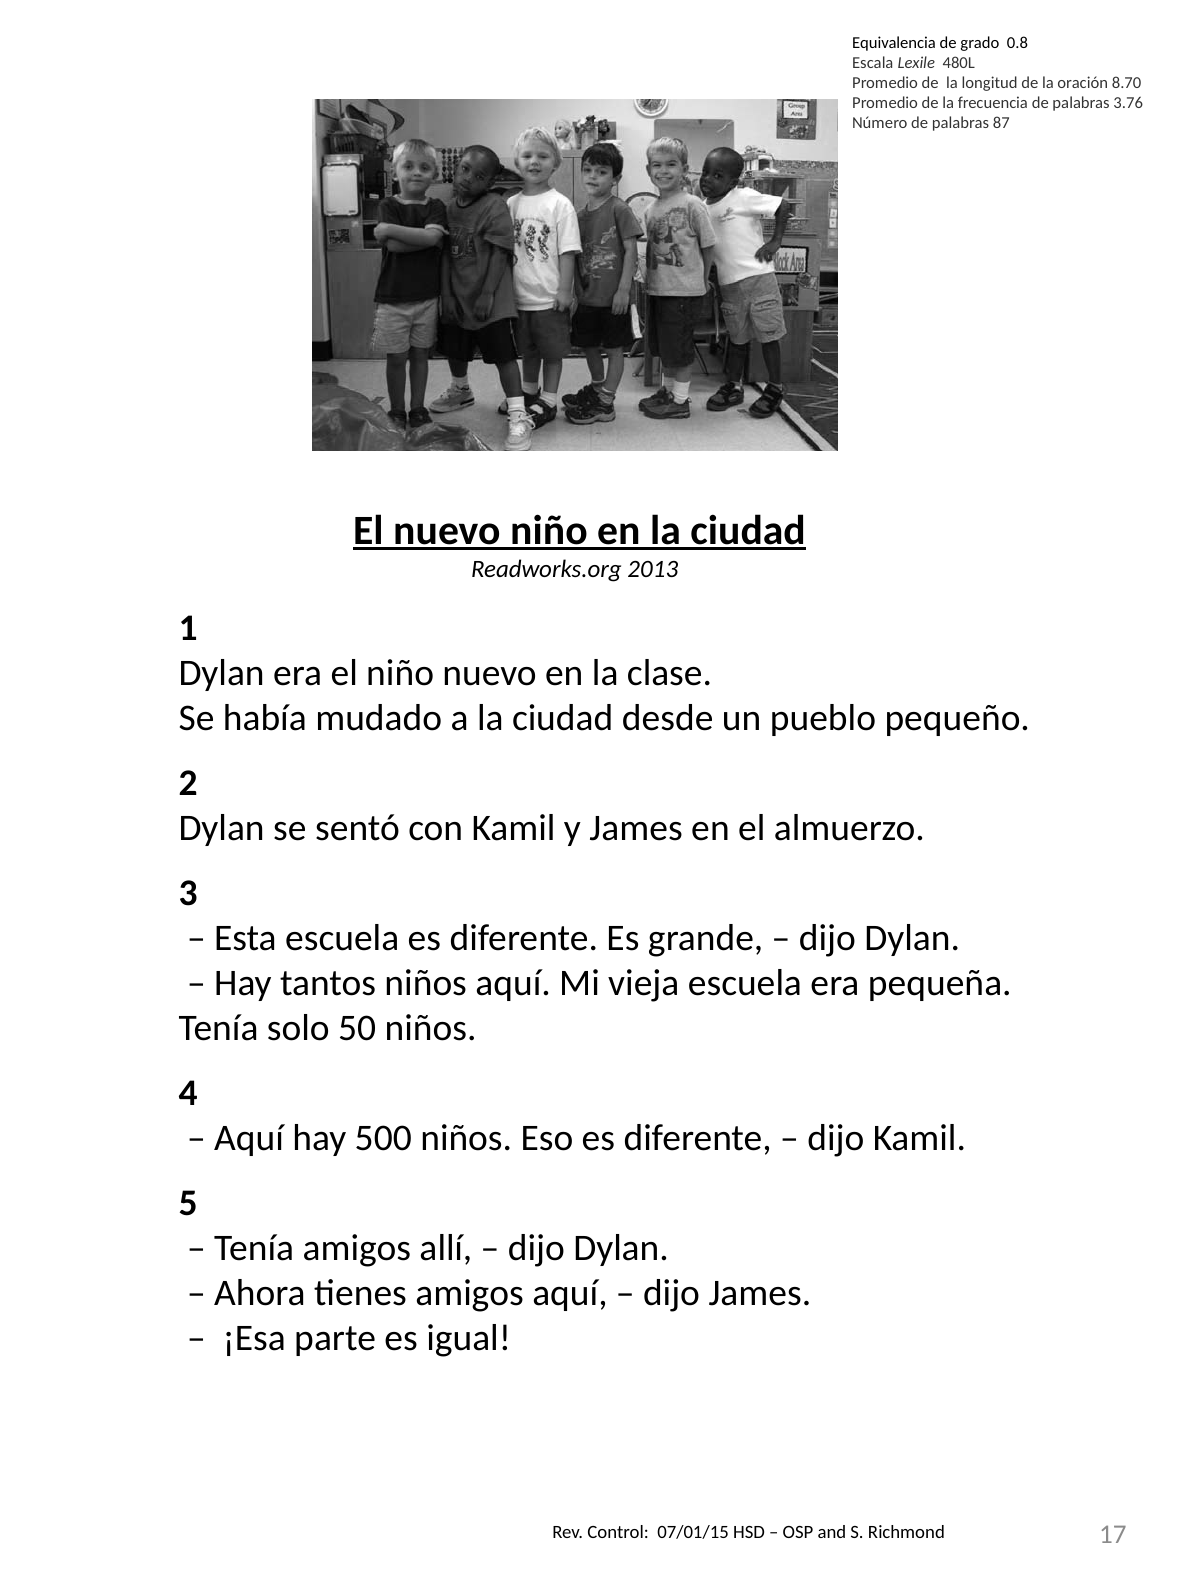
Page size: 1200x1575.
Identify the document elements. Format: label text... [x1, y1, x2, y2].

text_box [68, 99, 1082, 1473]
slide_number 17 [1012, 1491, 1143, 1575]
text_box Equivalencia de grado 0.8 Escala Lexile 480L Promedio de la longitud de la oración 8.70 Promedio de la frecuencia de palabras 3.76 Número de palabras 87 [837, 24, 1175, 140]
